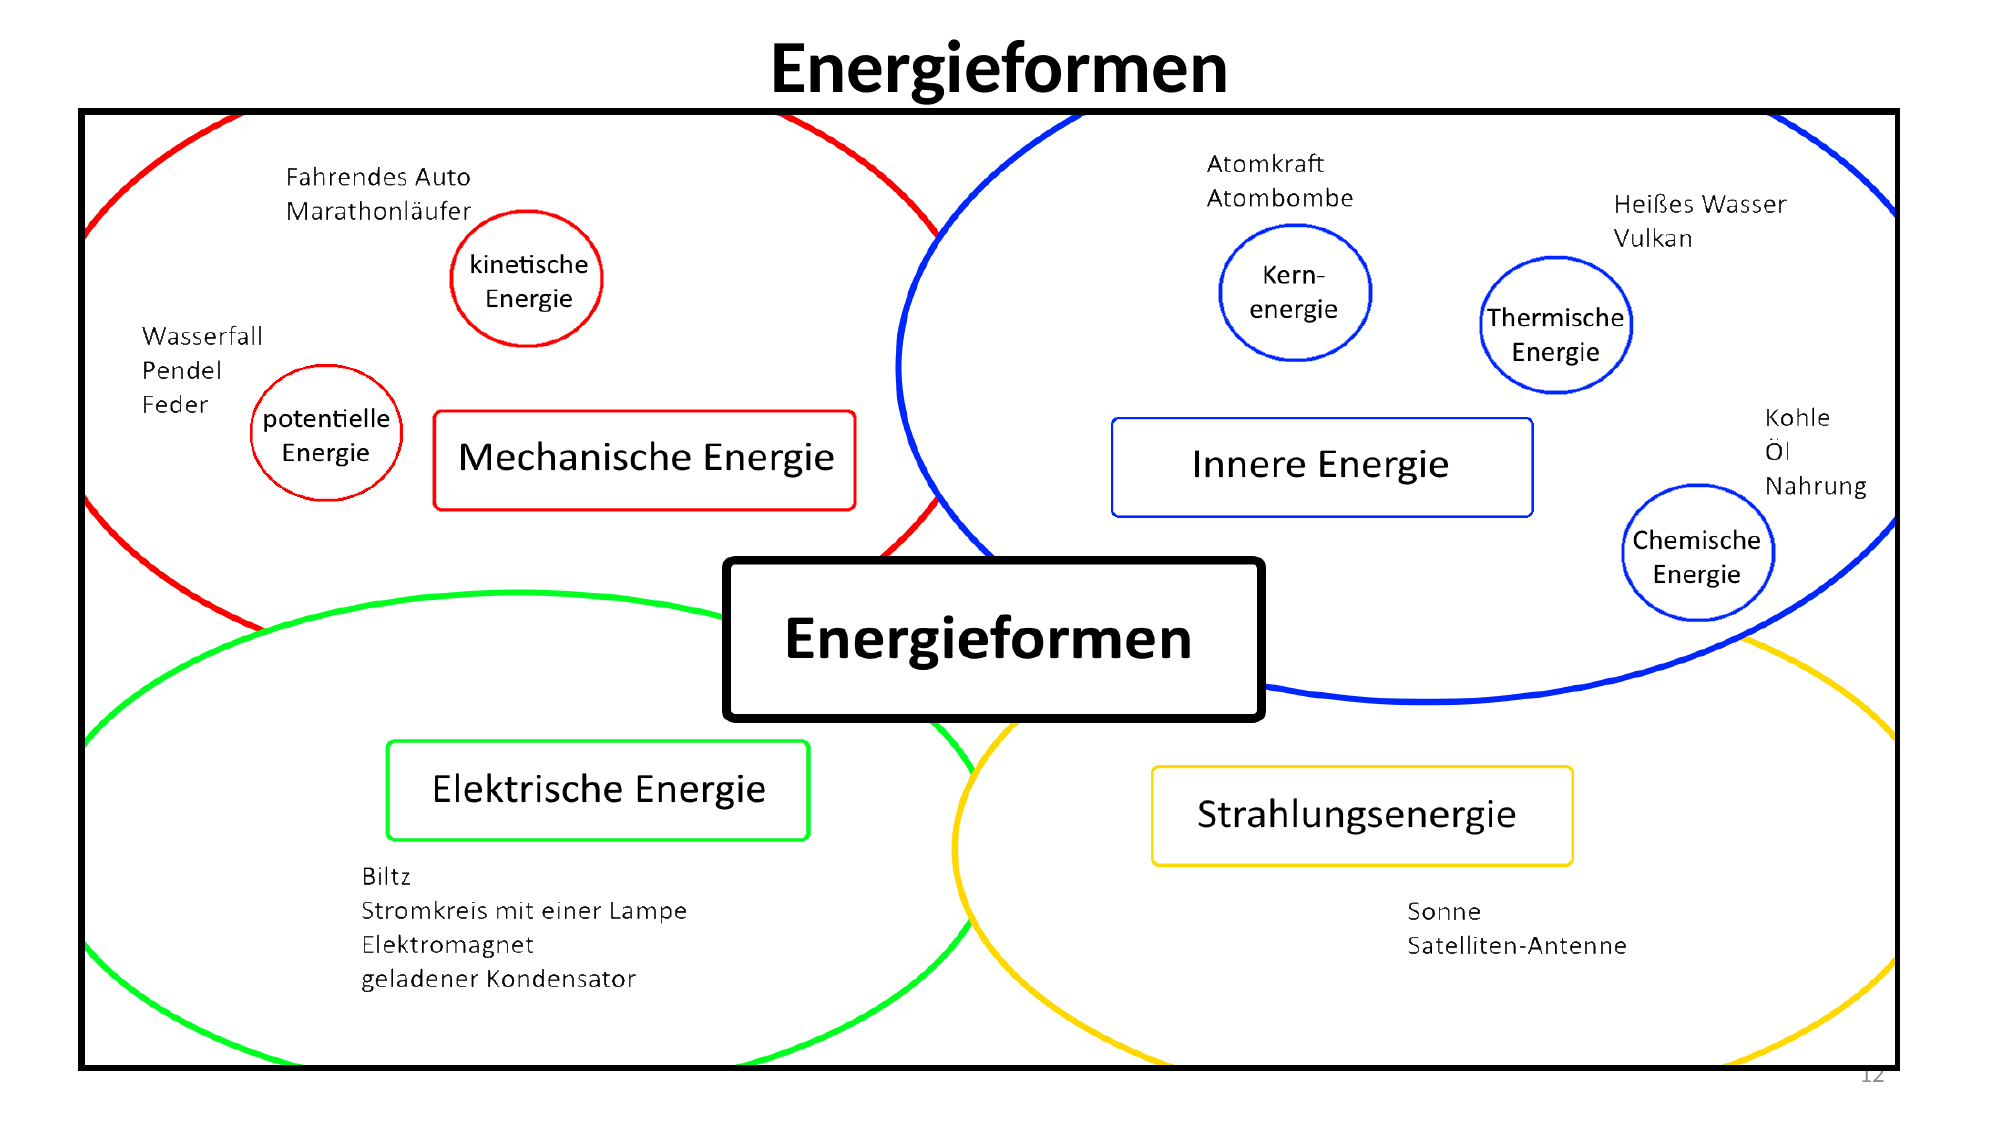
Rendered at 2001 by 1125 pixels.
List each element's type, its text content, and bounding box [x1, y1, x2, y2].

title Energieformen [99, 0, 1900, 108]
slide_number 12 [1433, 1078, 1900, 1103]
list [78, 108, 1901, 1071]
